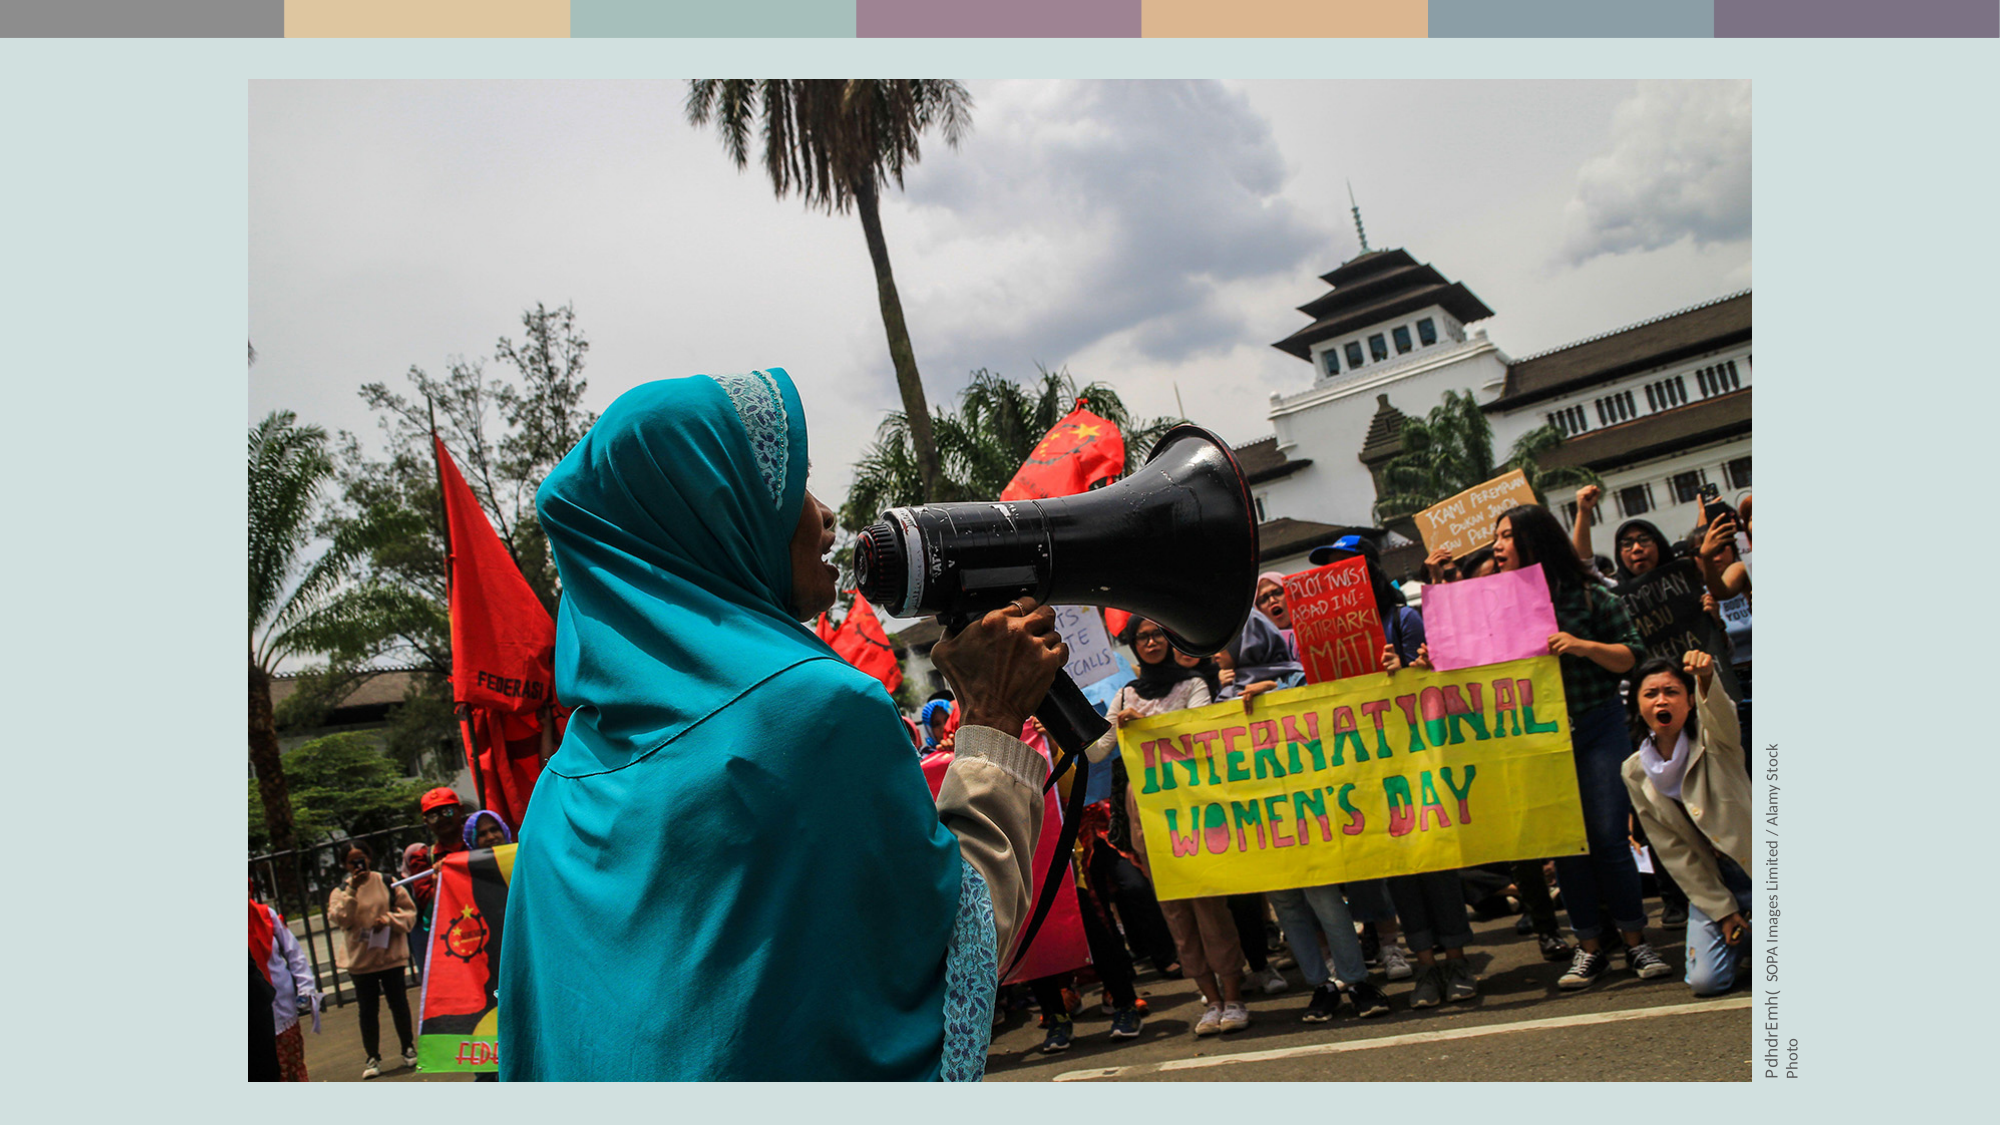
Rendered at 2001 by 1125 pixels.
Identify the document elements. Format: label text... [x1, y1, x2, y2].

text_box PdhdrEmh( SOPA Images Limited / Alamy Stock Photo [1753, 686, 1809, 1095]
picture [0, 0, 2000, 38]
picture [248, 79, 1752, 1082]
